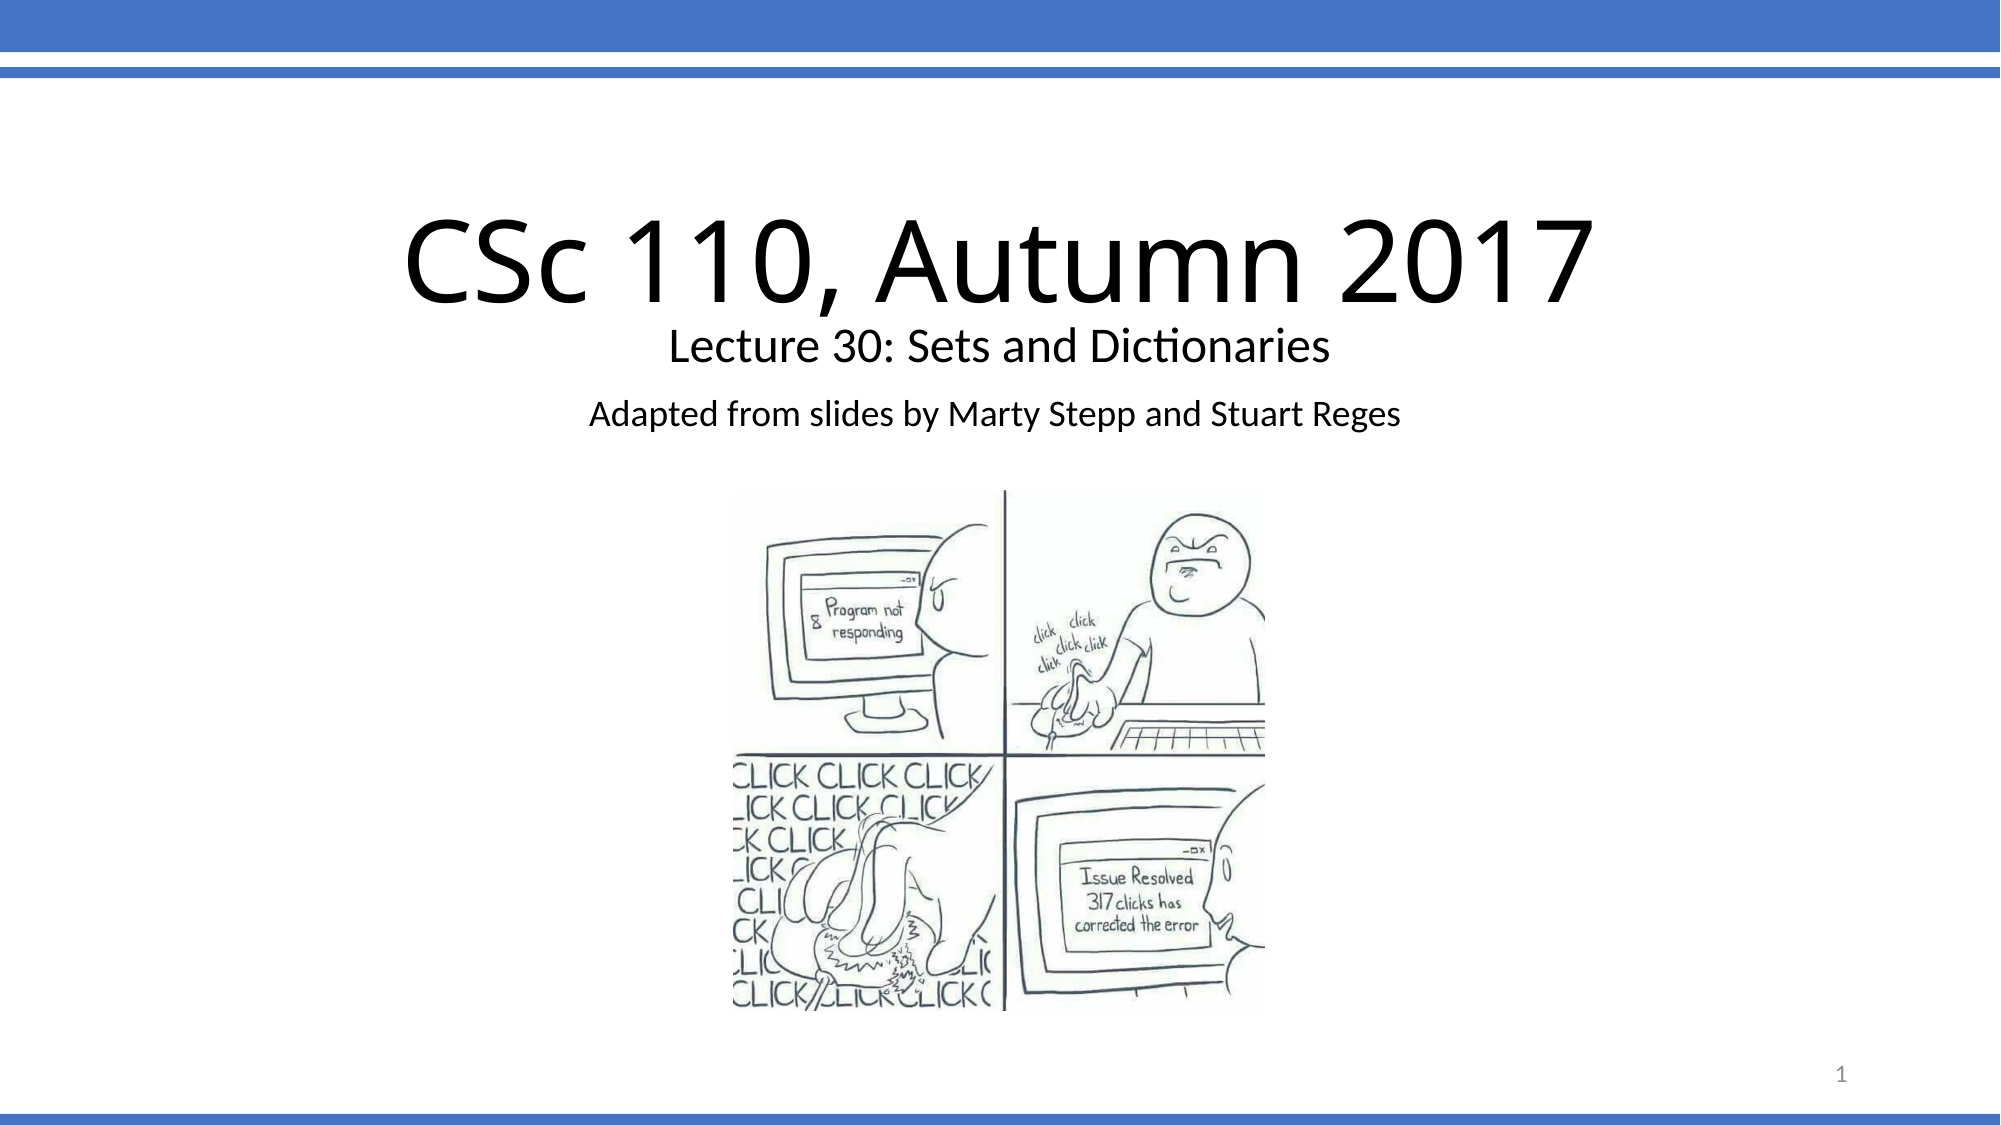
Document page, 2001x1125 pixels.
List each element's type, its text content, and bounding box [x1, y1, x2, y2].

subtitle Lecture 30: Sets and Dictionaries Adapted from slides by Marty Stepp and Stuart Reges [362, 311, 1638, 600]
slide_number 1 [1412, 1042, 1863, 1103]
title CSc 110, Autumn 2017 [362, 93, 1638, 311]
picture [733, 490, 1265, 1011]
